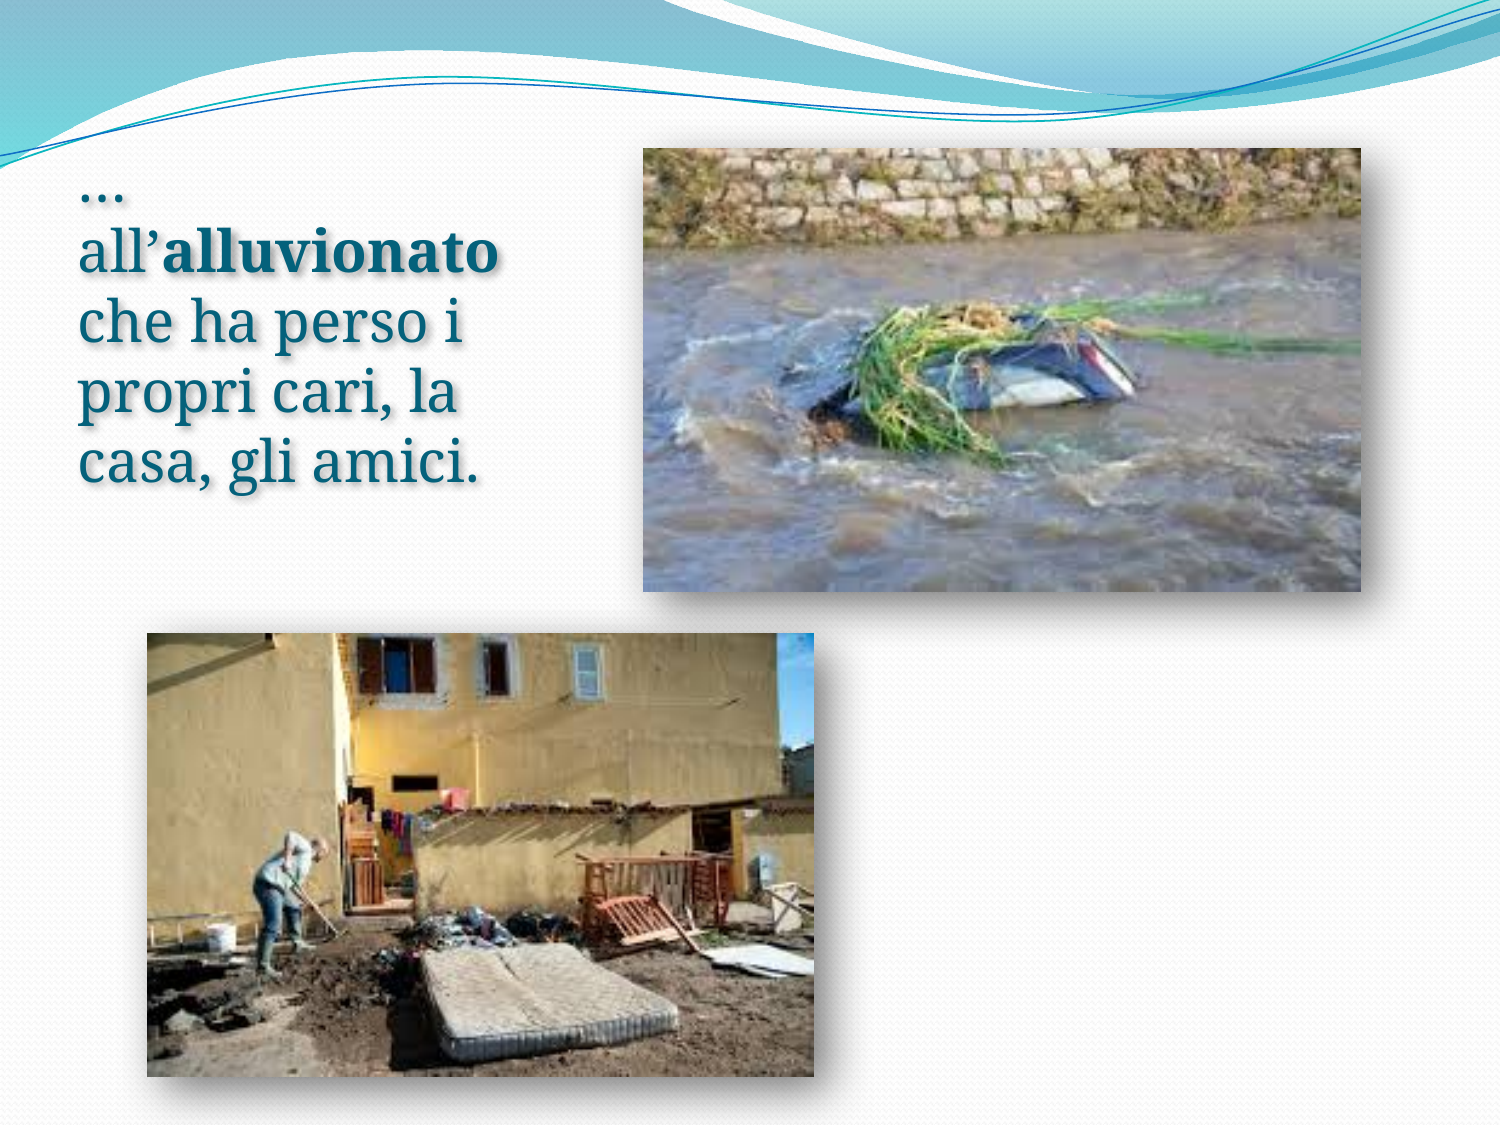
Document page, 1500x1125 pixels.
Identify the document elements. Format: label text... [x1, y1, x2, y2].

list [643, 148, 1362, 593]
picture [147, 633, 814, 1077]
list … all’alluvionato che ha perso i propri cari, la casa, gli amici. [75, 137, 569, 1005]
